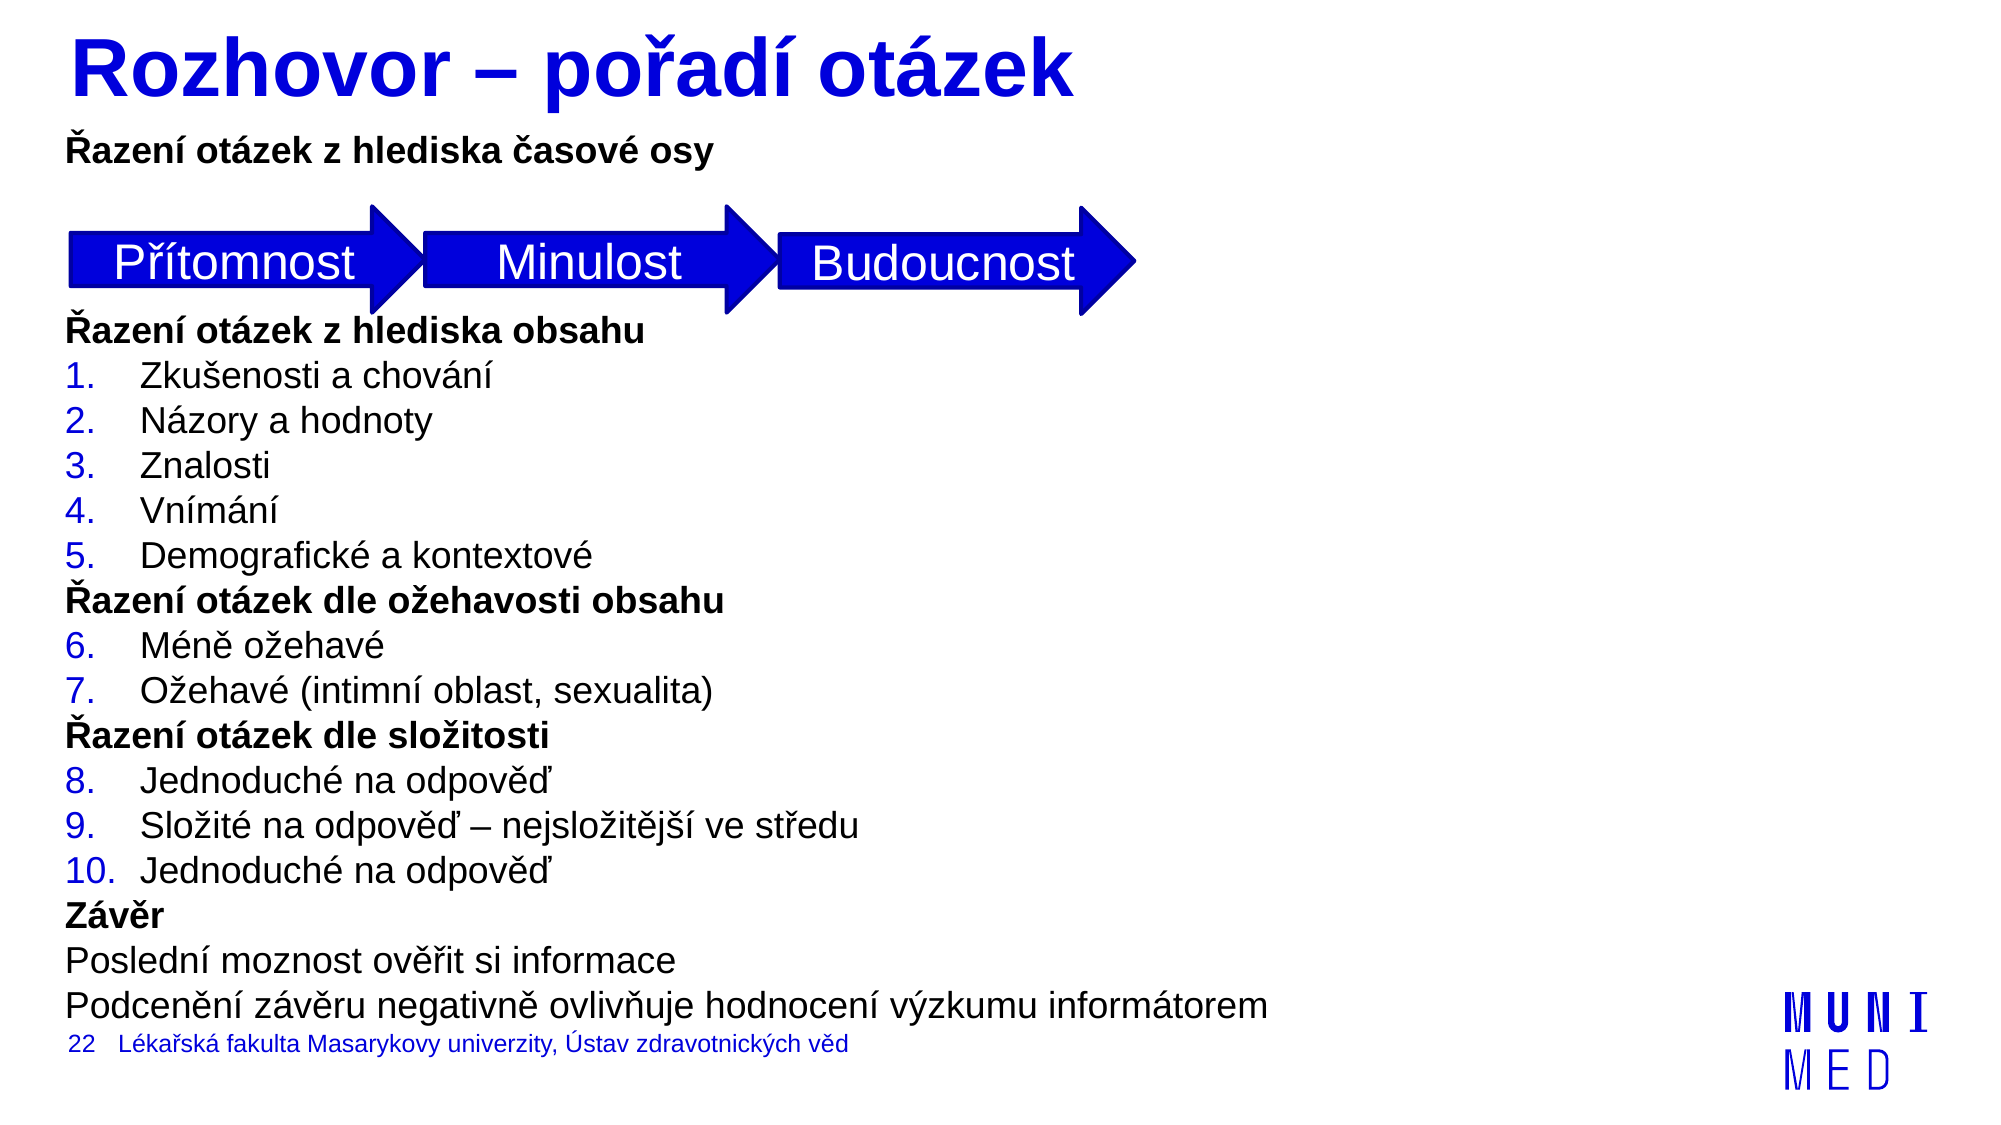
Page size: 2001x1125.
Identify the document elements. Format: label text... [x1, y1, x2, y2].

title Rozhovor – pořadí otázek [70, 30, 1418, 114]
text_box Minulost [423, 204, 777, 315]
slide_number 22 [67, 1021, 110, 1063]
footer Lékařská fakulta Masarykovy univerzity, Ústav zdravotnických věd [118, 1021, 1418, 1063]
list Řazení otázek z hlediska časové osy Řazení otázek z hlediska obsahu Zkušenosti a chování Názory a hodnoty Znalosti Vnímání Demografické a kontextové Řazení otázek dle ožehavosti obsahu Méně ožehavé Ožehavé (intimní oblast, sexualita) Řazení otázek dle složitosti Jednoduché na odpověď Složité na odpověď – nejsložitější ve středu Jednoduché na odpověď Závěr Poslední moznost ověřit si informace Podcenění závěru negativně ovlivňuje hodnocení výzkumu informátorem [38, 118, 1986, 1017]
text_box Přítomnost [68, 204, 423, 315]
text_box Budoucnost [777, 205, 1137, 316]
